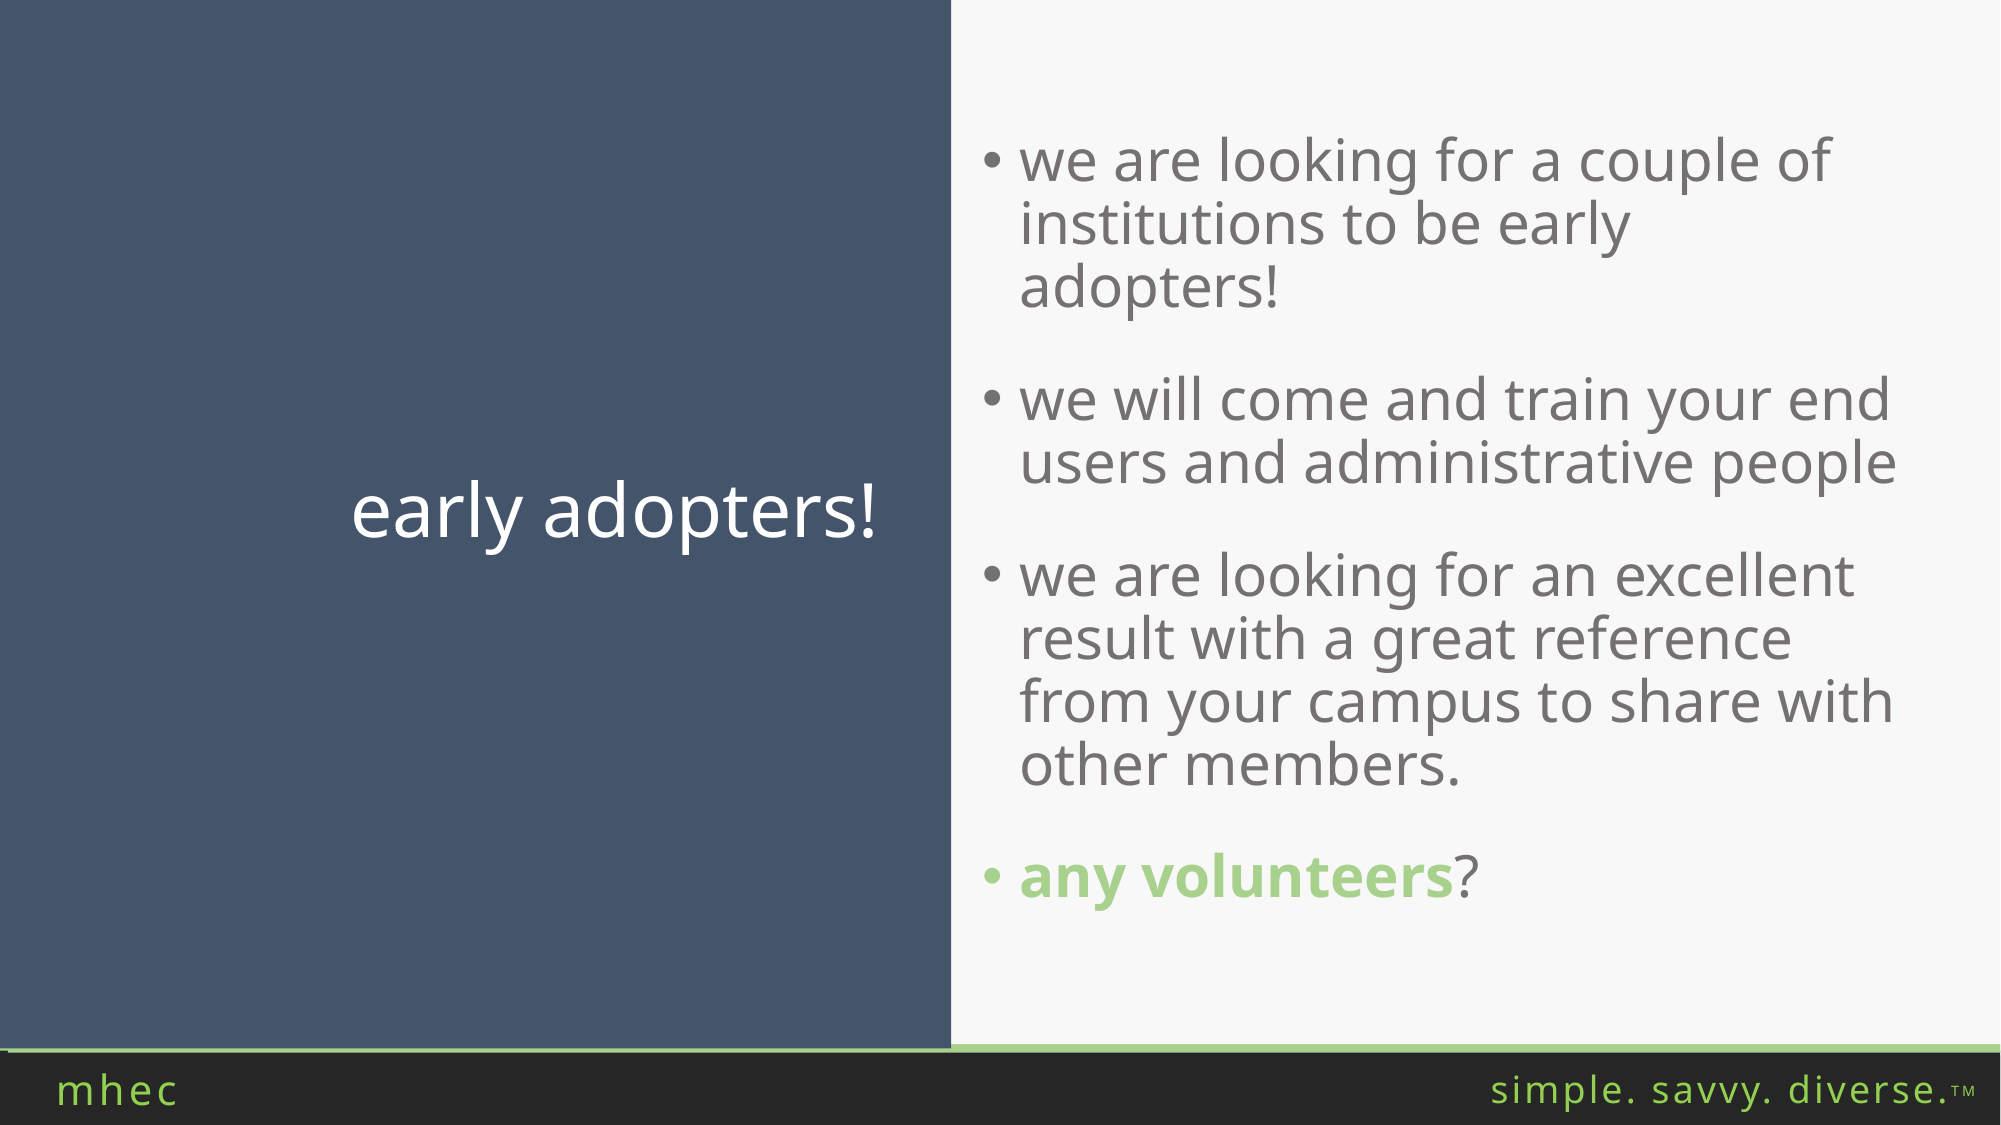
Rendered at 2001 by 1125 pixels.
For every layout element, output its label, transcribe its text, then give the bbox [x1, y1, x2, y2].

list early adopters! [41, 269, 895, 758]
list we are looking for a couple of institutions to be early adopters! we will come and train your end users and administrative people we are looking for an excellent result with a great reference from your campus to share with other members. any volunteers? [967, 38, 1918, 1003]
